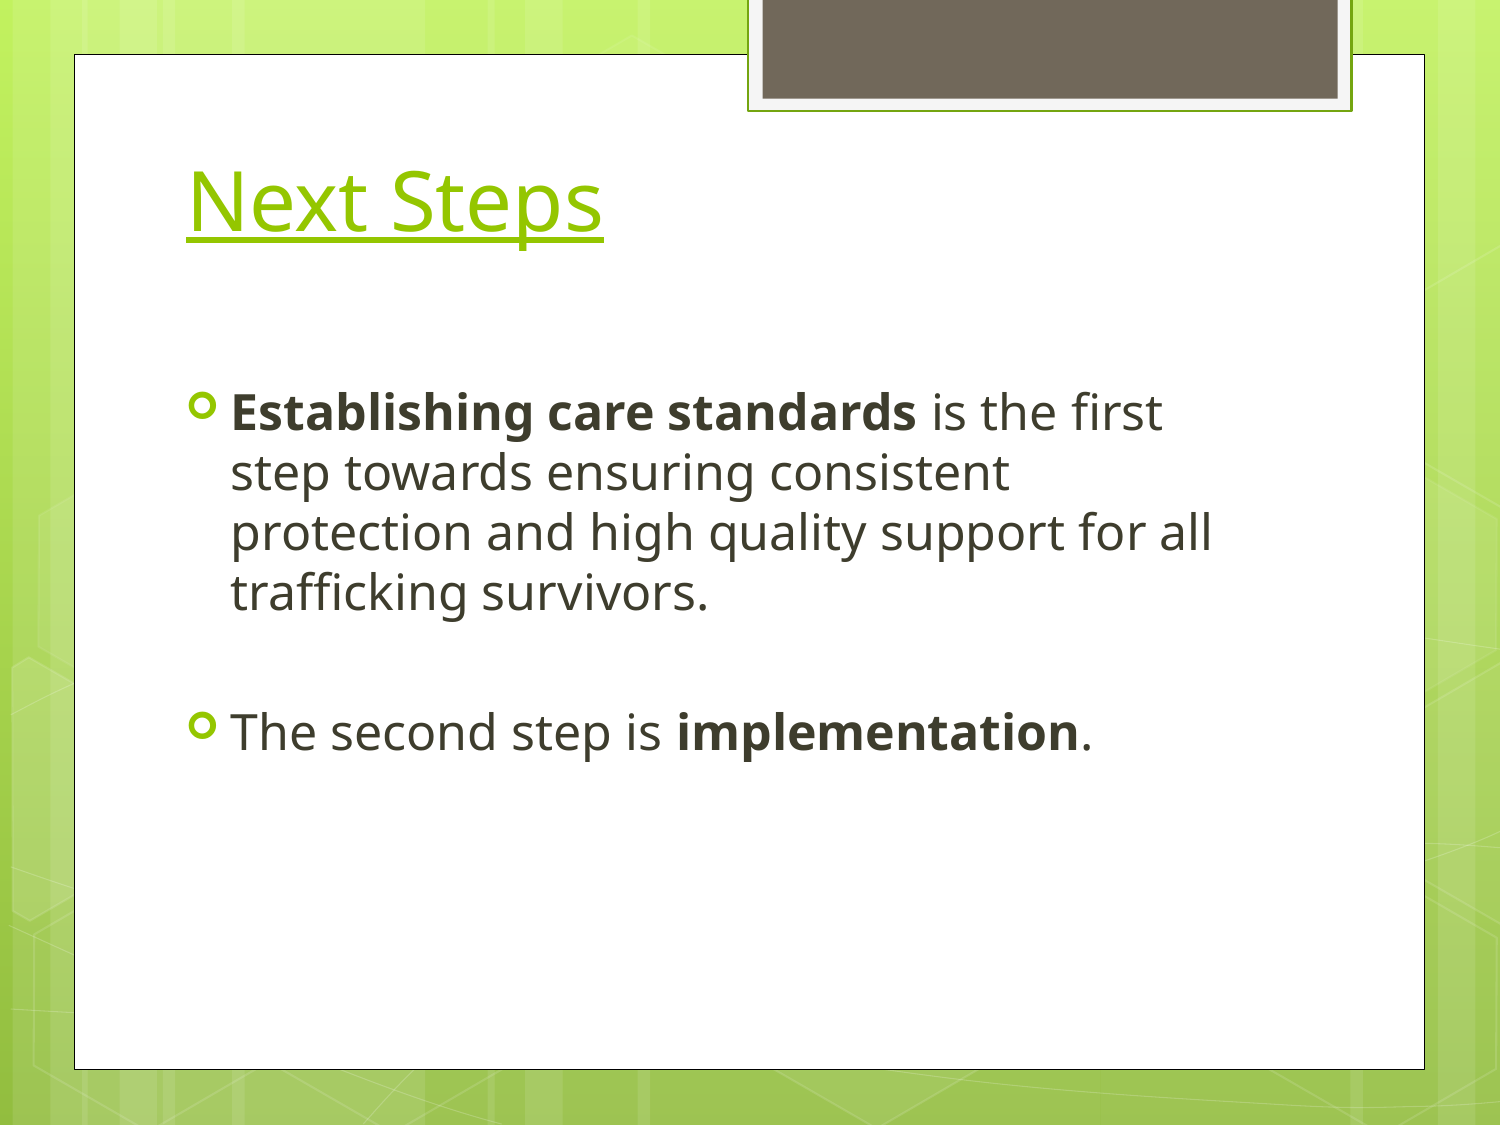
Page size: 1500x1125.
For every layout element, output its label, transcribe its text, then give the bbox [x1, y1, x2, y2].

list Establishing care standards is the first step towards ensuring consistent protection and high quality support for all trafficking survivors. The second step is implementation. [159, 302, 1272, 879]
title Next Steps [171, 101, 1324, 256]
